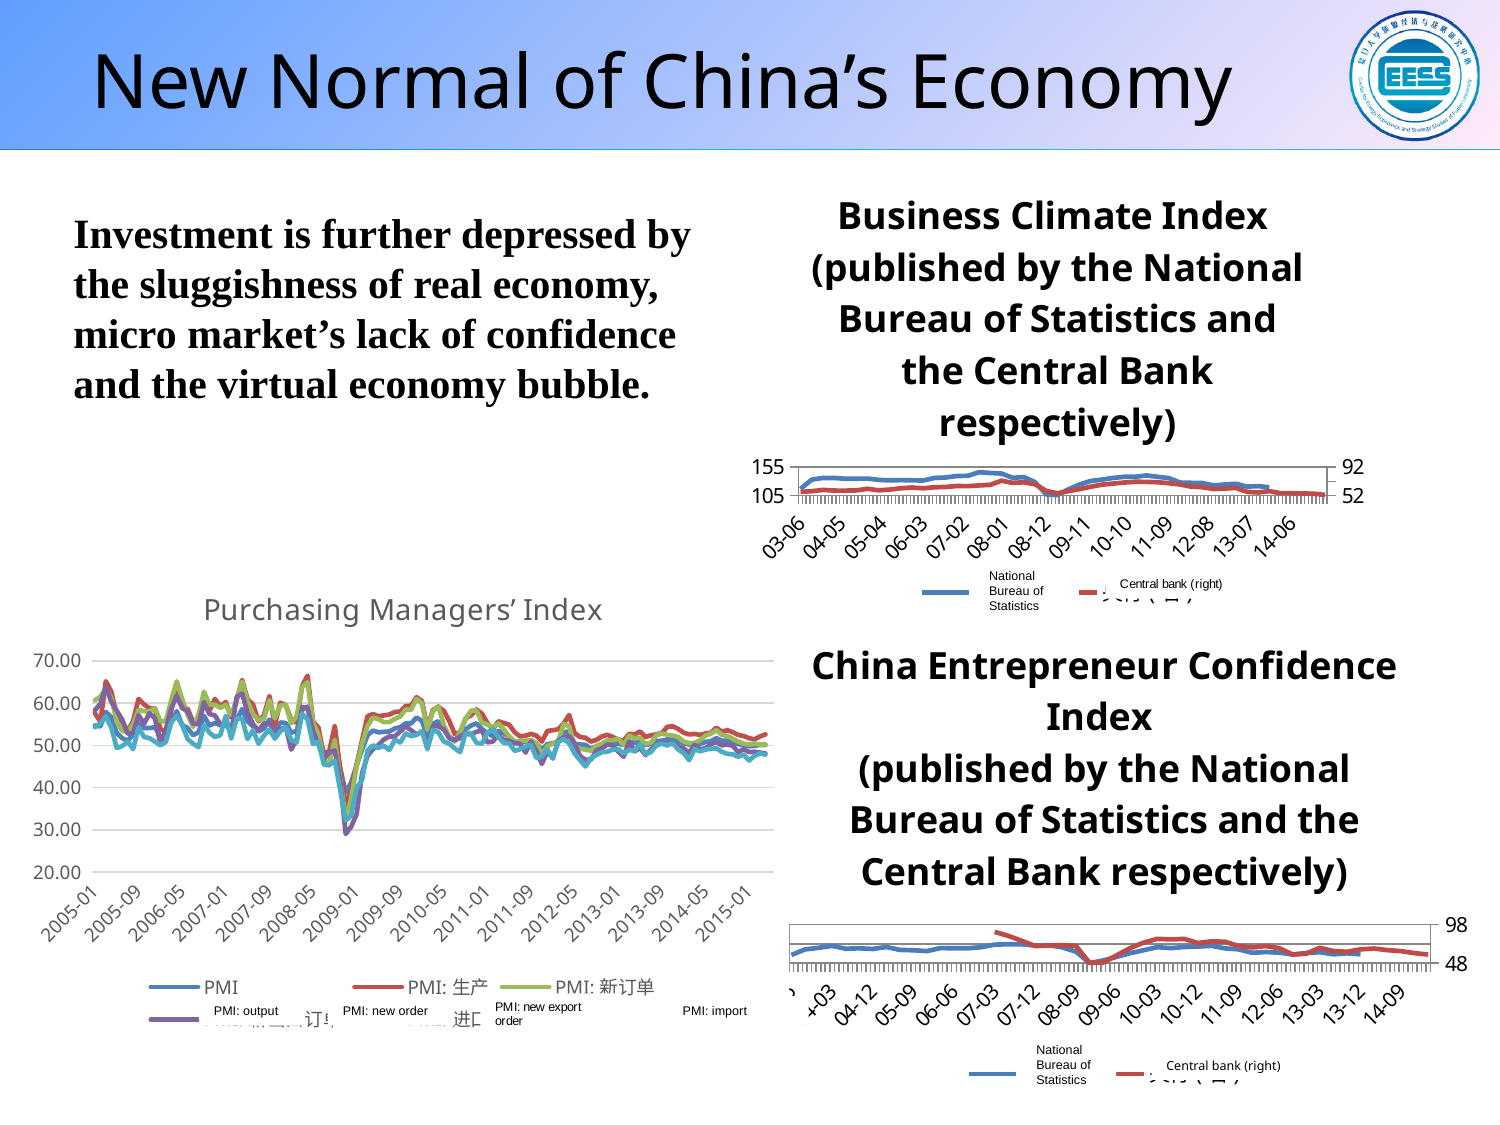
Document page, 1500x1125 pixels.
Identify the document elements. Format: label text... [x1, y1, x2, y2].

text_box Investment is further depressed by the sluggishness of real economy, micro market’s lack of confidence and the virtual economy bubble. [58, 199, 732, 414]
chart [17, 160, 1483, 1095]
picture [1348, 9, 1480, 142]
title New Normal of China’s Economy [76, 18, 1306, 138]
